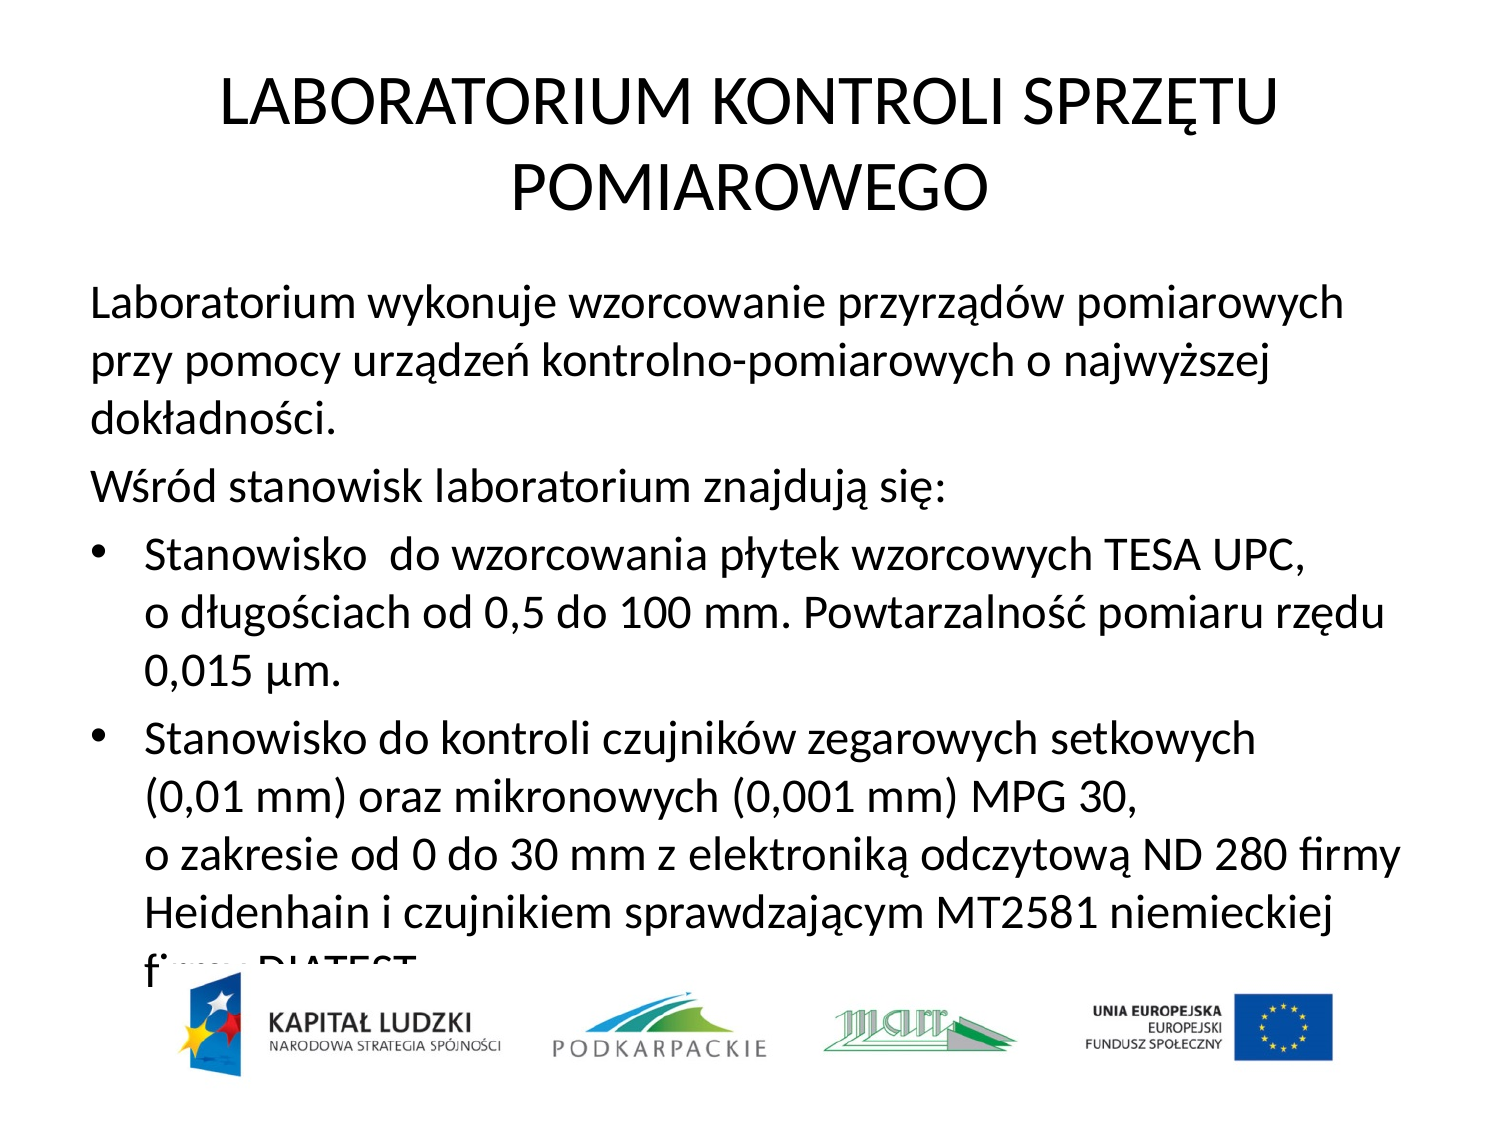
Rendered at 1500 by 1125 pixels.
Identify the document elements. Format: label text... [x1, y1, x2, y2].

title LABORATORIUM KONTROLI SPRZĘTU POMIAROWEGO [75, 45, 1425, 233]
picture [159, 963, 1375, 1093]
list Laboratorium wykonuje wzorcowanie przyrządów pomiarowych przy pomocy urządzeń kontrolno-pomiarowych o najwyższej dokładności. Wśród stanowisk laboratorium znajdują się: Stanowisko do wzorcowania płytek wzorcowych TESA UPC, o długościach od 0,5 do 100 mm. Powtarzalność pomiaru rzędu 0,015 µm. Stanowisko do kontroli czujników zegarowych setkowych (0,01 mm) oraz mikronowych (0,001 mm) MPG 30, o zakresie od 0 do 30 mm z elektroniką odczytową ND 280 firmy Heidenhain i czujnikiem sprawdzającym MT2581 niemieckiej firmy DIATEST. [75, 262, 1425, 1005]
